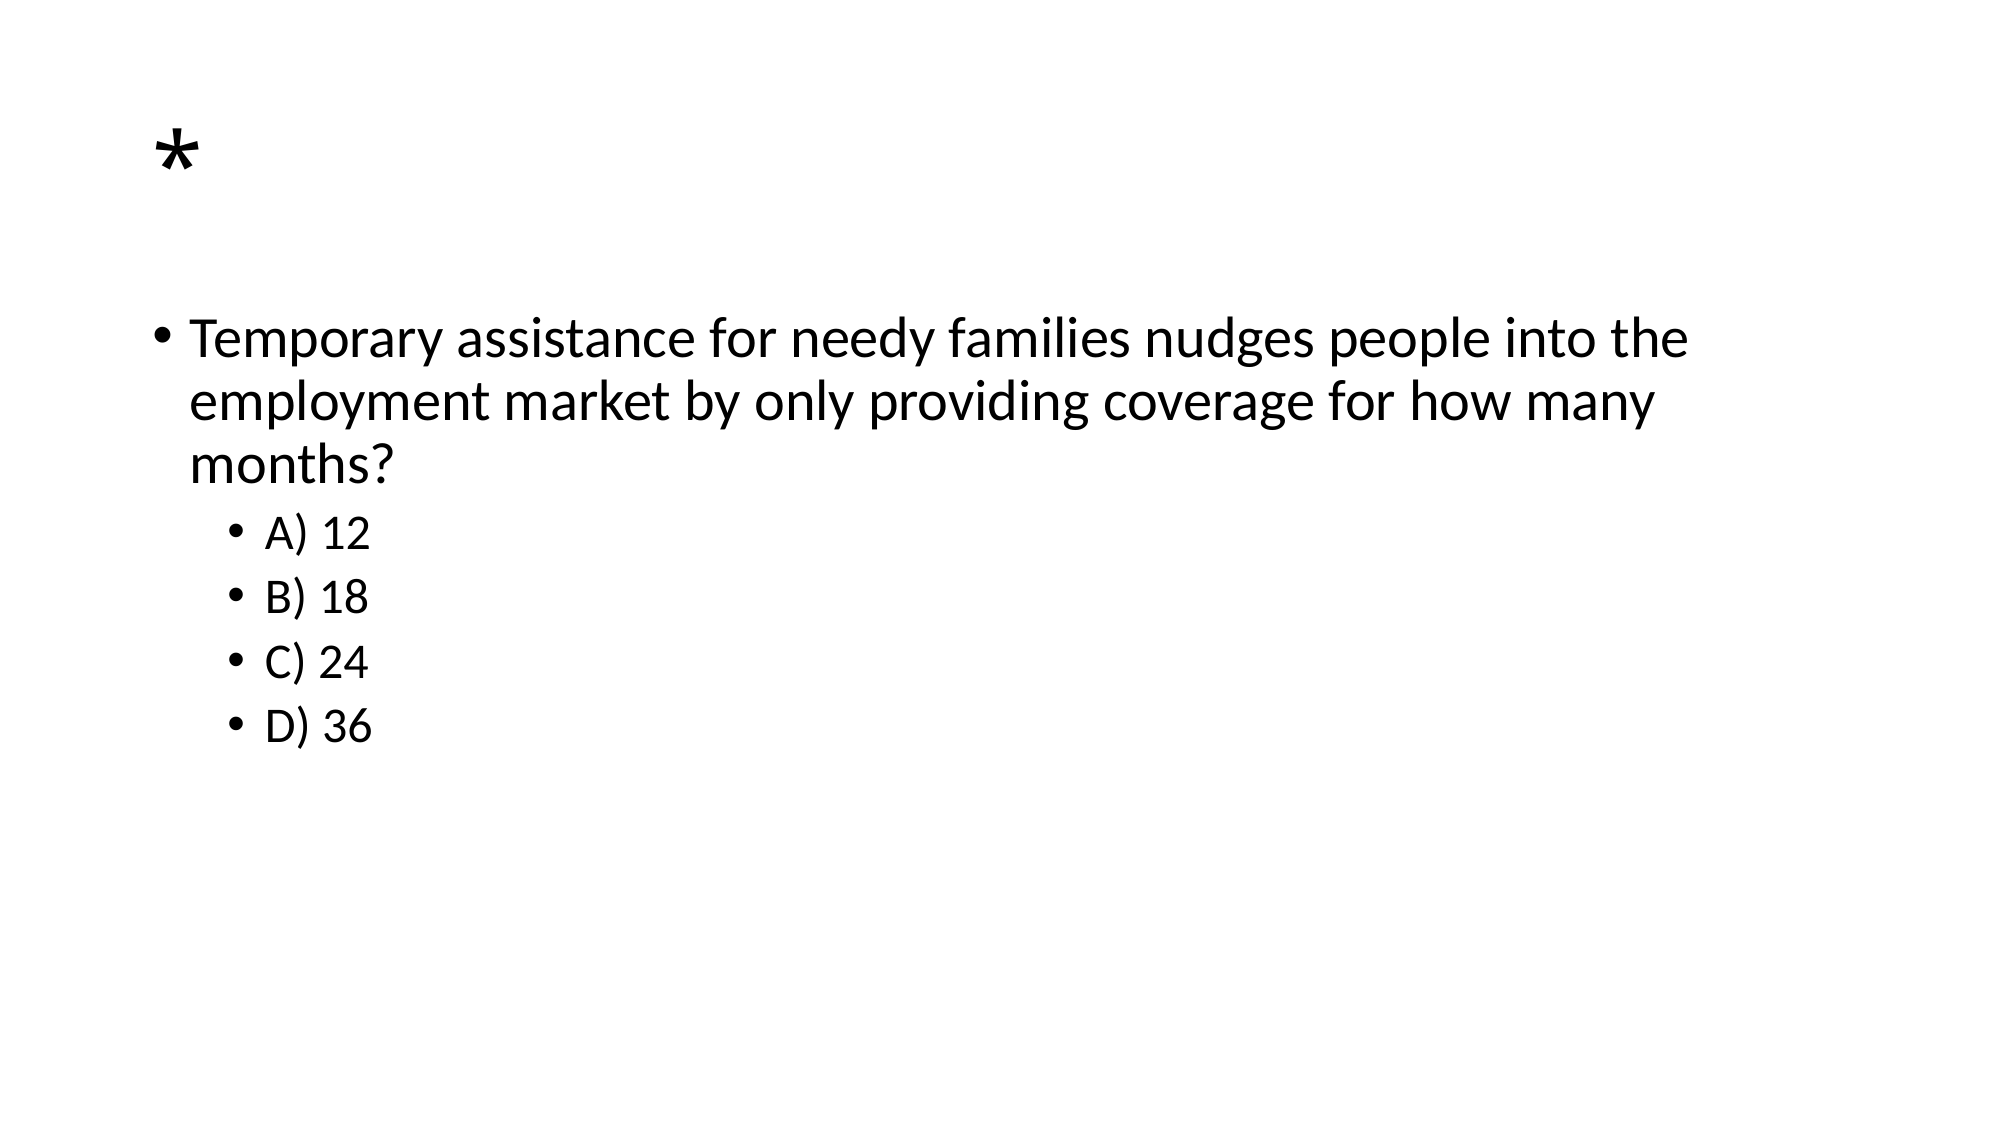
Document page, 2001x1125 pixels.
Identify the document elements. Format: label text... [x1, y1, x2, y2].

list Temporary assistance for needy families nudges people into the employment market by only providing coverage for how many months? A) 12 B) 18 C) 24 D) 36 [137, 299, 1863, 1014]
title * [137, 59, 1863, 278]
